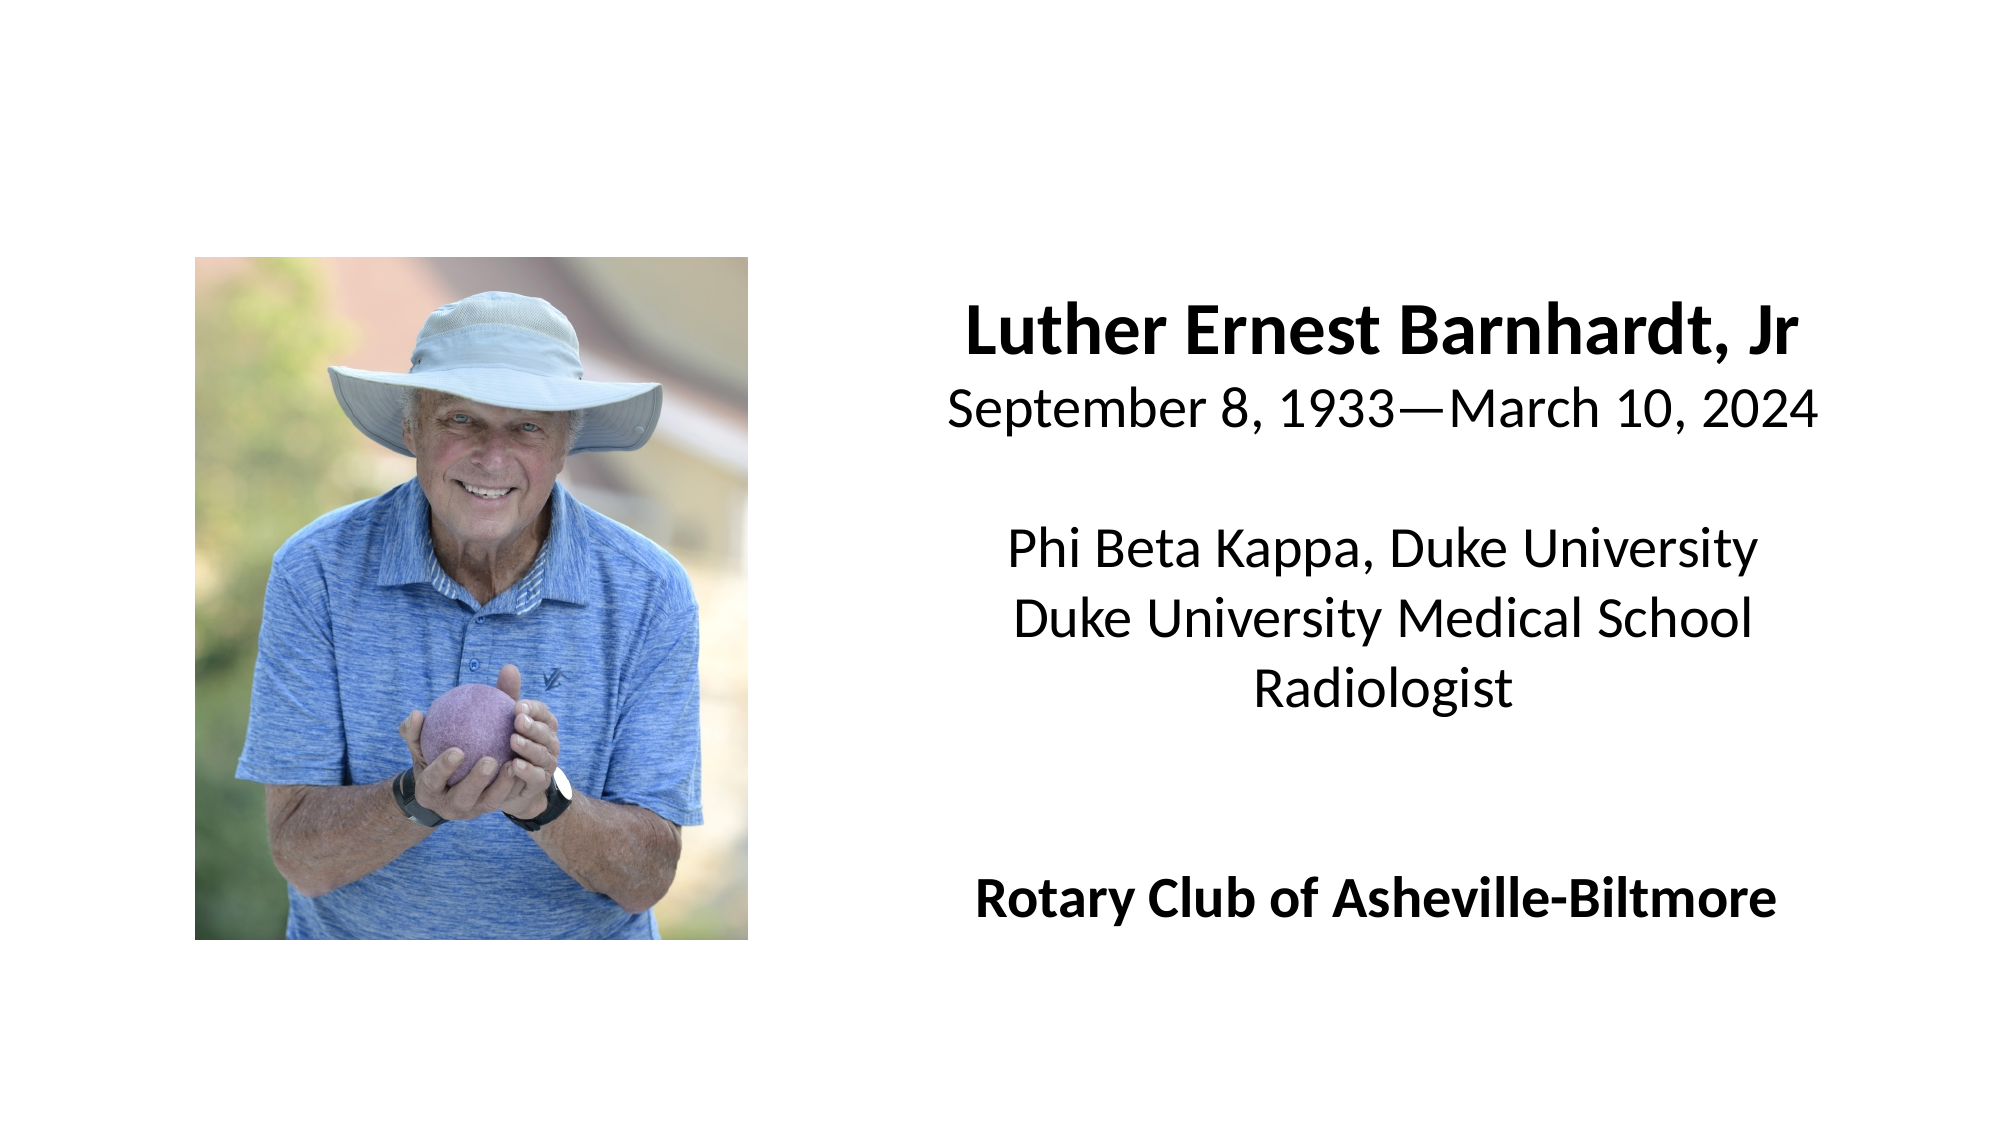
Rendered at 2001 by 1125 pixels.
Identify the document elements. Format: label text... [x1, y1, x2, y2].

picture [195, 257, 748, 940]
text_box Luther Ernest Barnhardt, Jr September 8, 1933—March 10, 2024 Phi Beta Kappa, Duke University Duke University Medical School Radiologist Rotary Club of Asheville-Biltmore [799, 271, 1968, 937]
